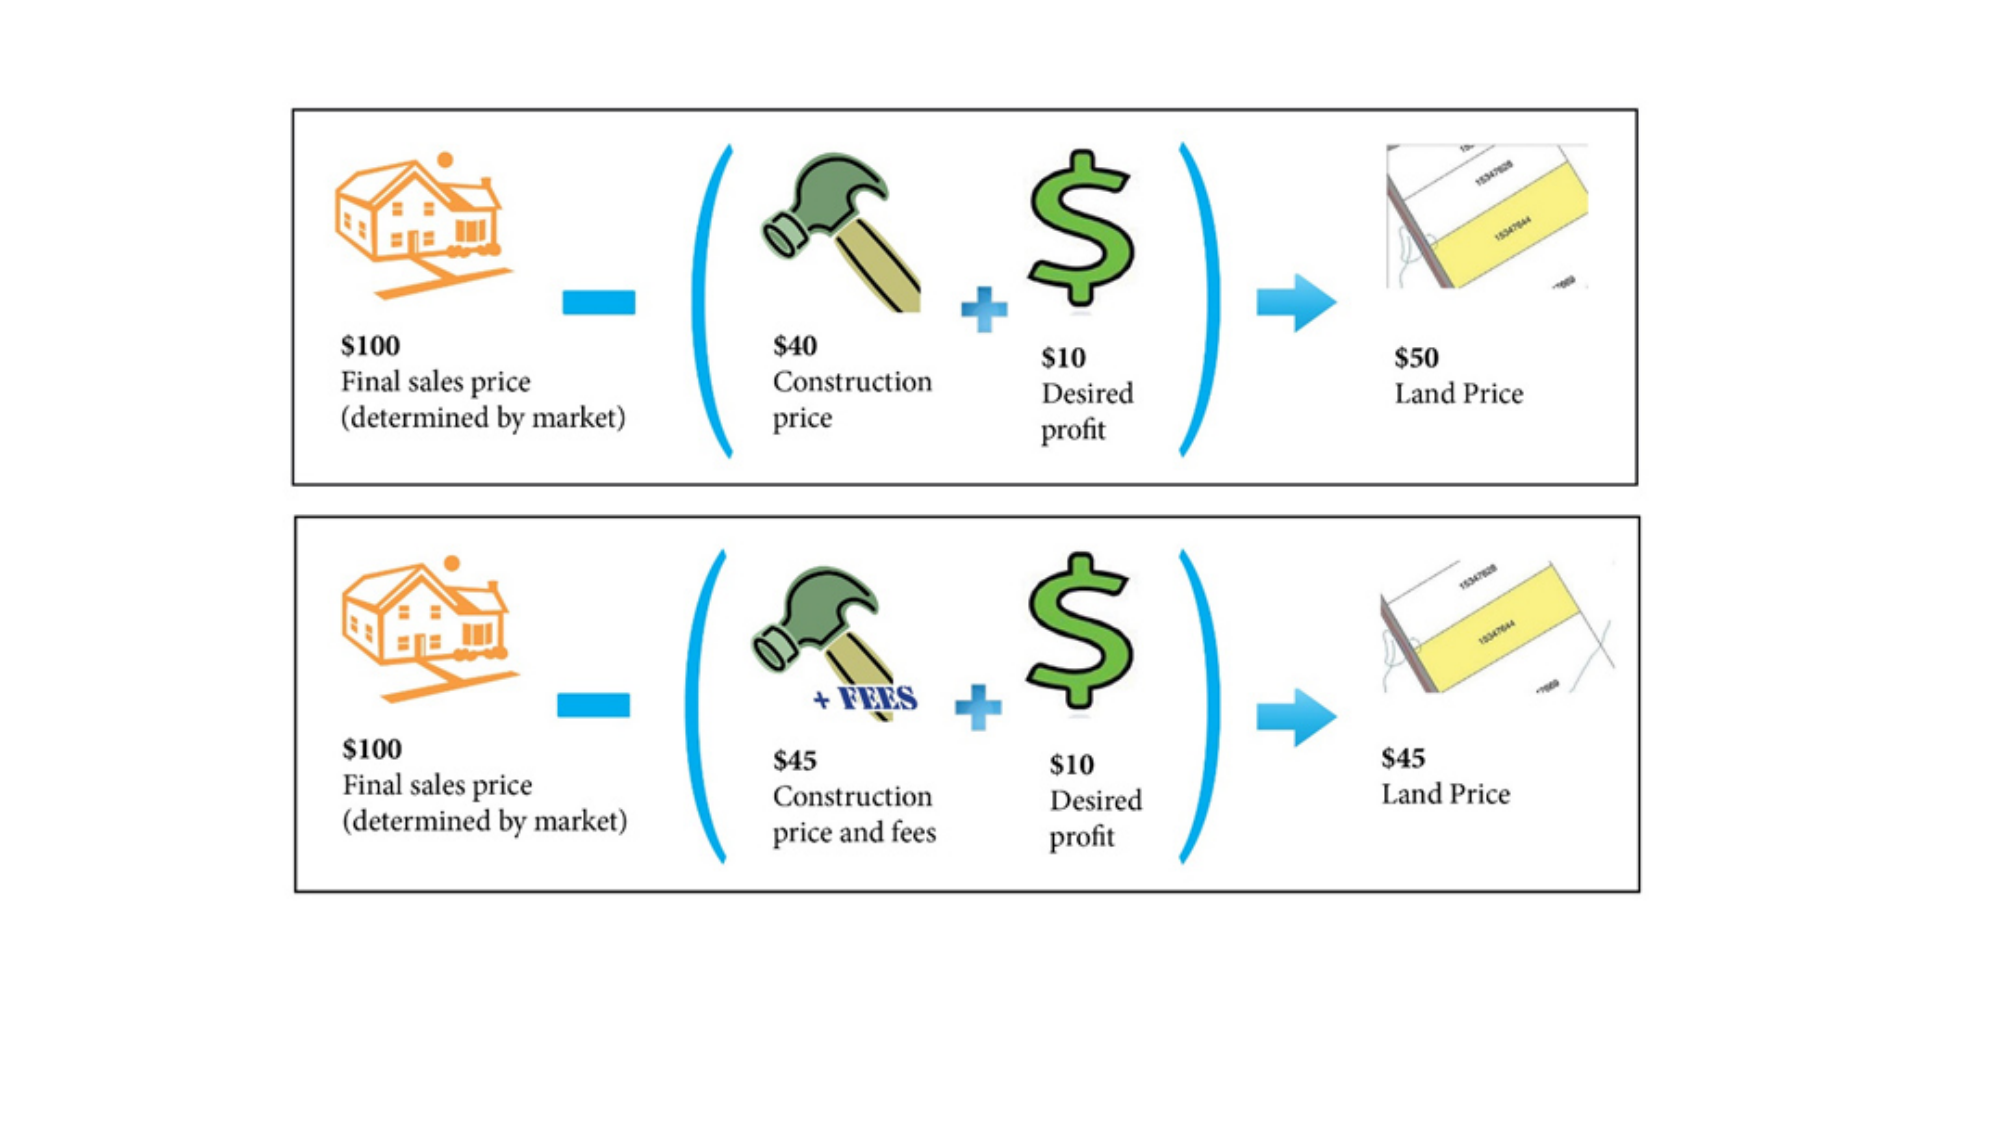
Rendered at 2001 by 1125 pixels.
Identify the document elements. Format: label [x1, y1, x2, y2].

list [239, 25, 1765, 1014]
